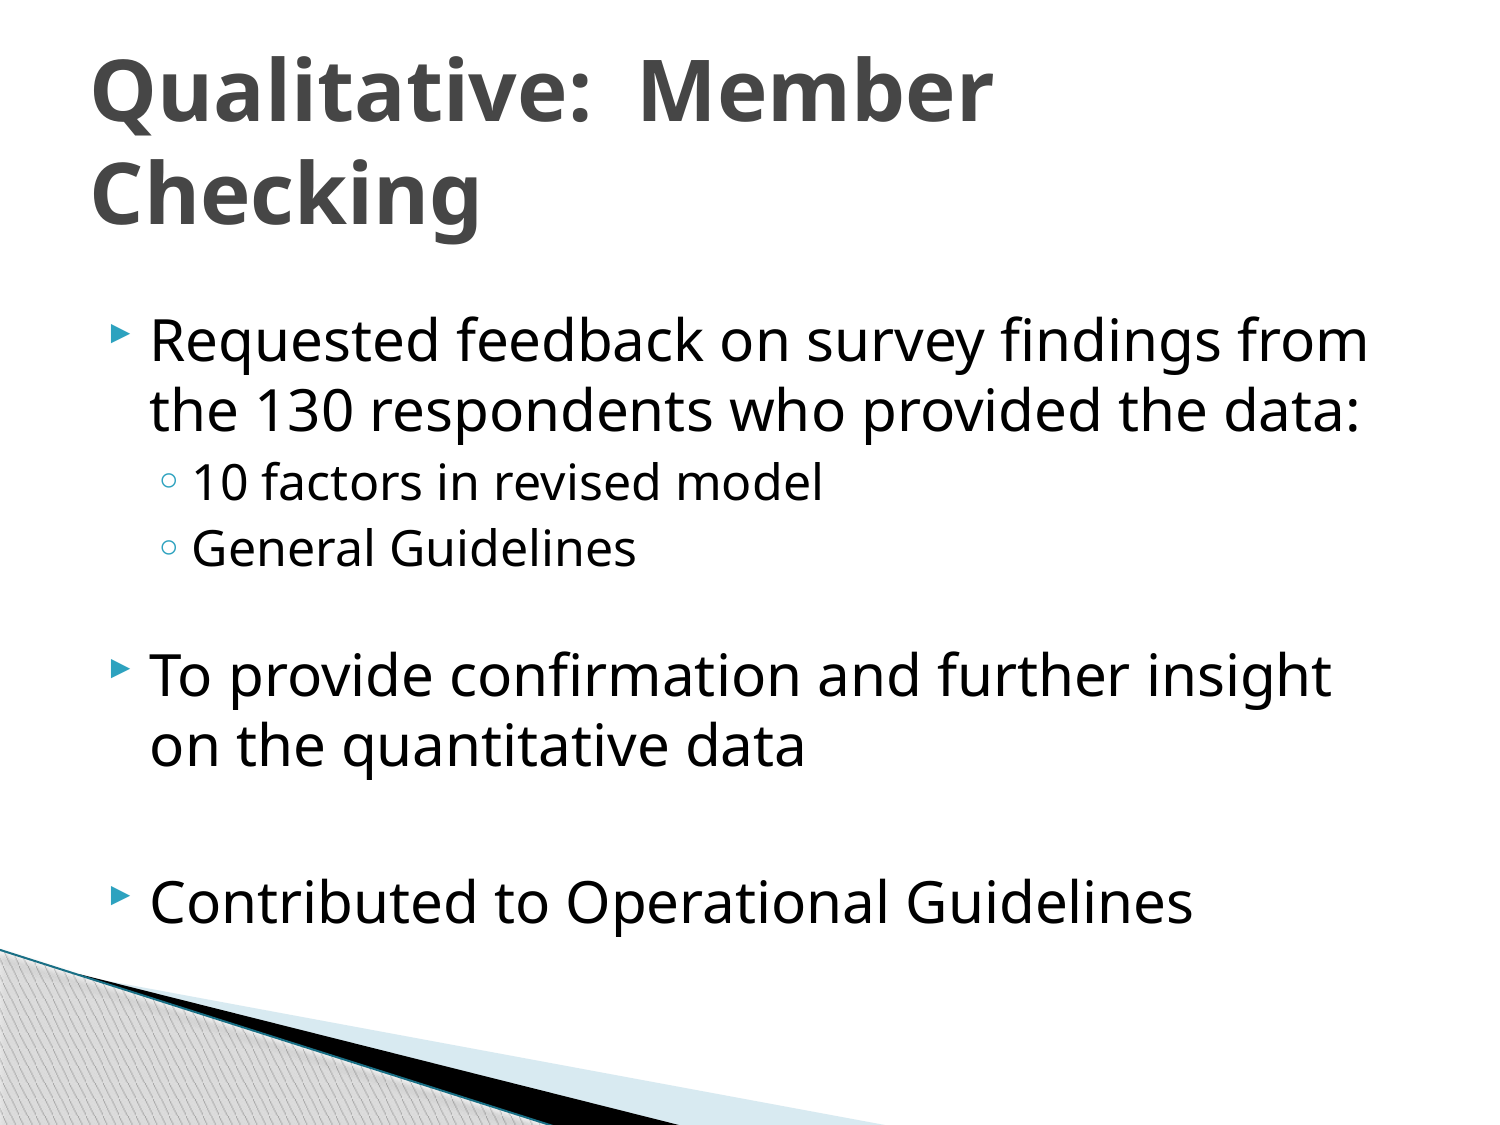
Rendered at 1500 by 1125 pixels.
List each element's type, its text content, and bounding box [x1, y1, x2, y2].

list Requested feedback on survey findings from the 130 respondents who provided the data: 10 factors in revised model General Guidelines To provide confirmation and further insight on the quantitative data Contributed to Operational Guidelines [75, 243, 1425, 986]
title Qualitative: Member Checking [75, 45, 1425, 233]
